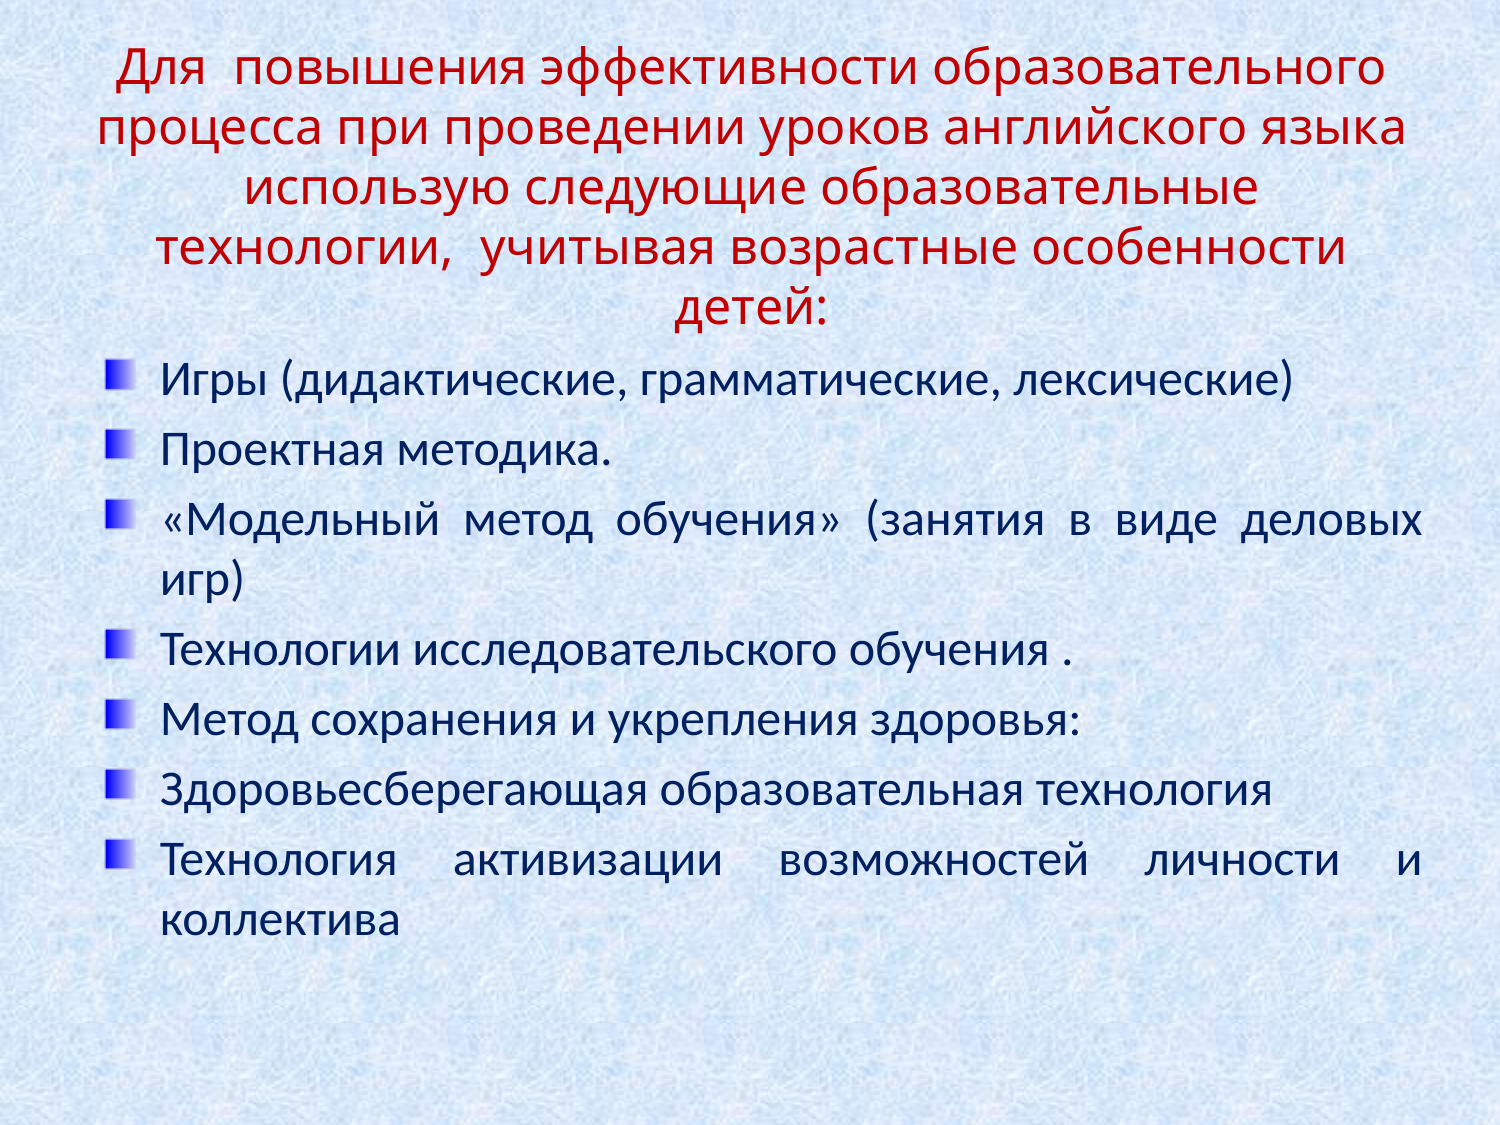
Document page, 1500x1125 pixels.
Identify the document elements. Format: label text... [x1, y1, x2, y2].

title Для повышения эффективности образовательного процесса при проведении уроков английского языка использую следующие образовательные технологии, учитывая возрастные особенности детей: [76, 42, 1427, 327]
picture [0, 0, 1500, 1125]
list Игры (дидактические, грамматические, лексические) Проектная методика. «Модельный метод обучения» (занятия в виде деловых игр) Технологии исследовательского обучения . Метод сохранения и укрепления здоровья: Здоровьесберегающая образовательная технология Технология активизации возможностей личности и коллектива [88, 338, 1439, 1064]
